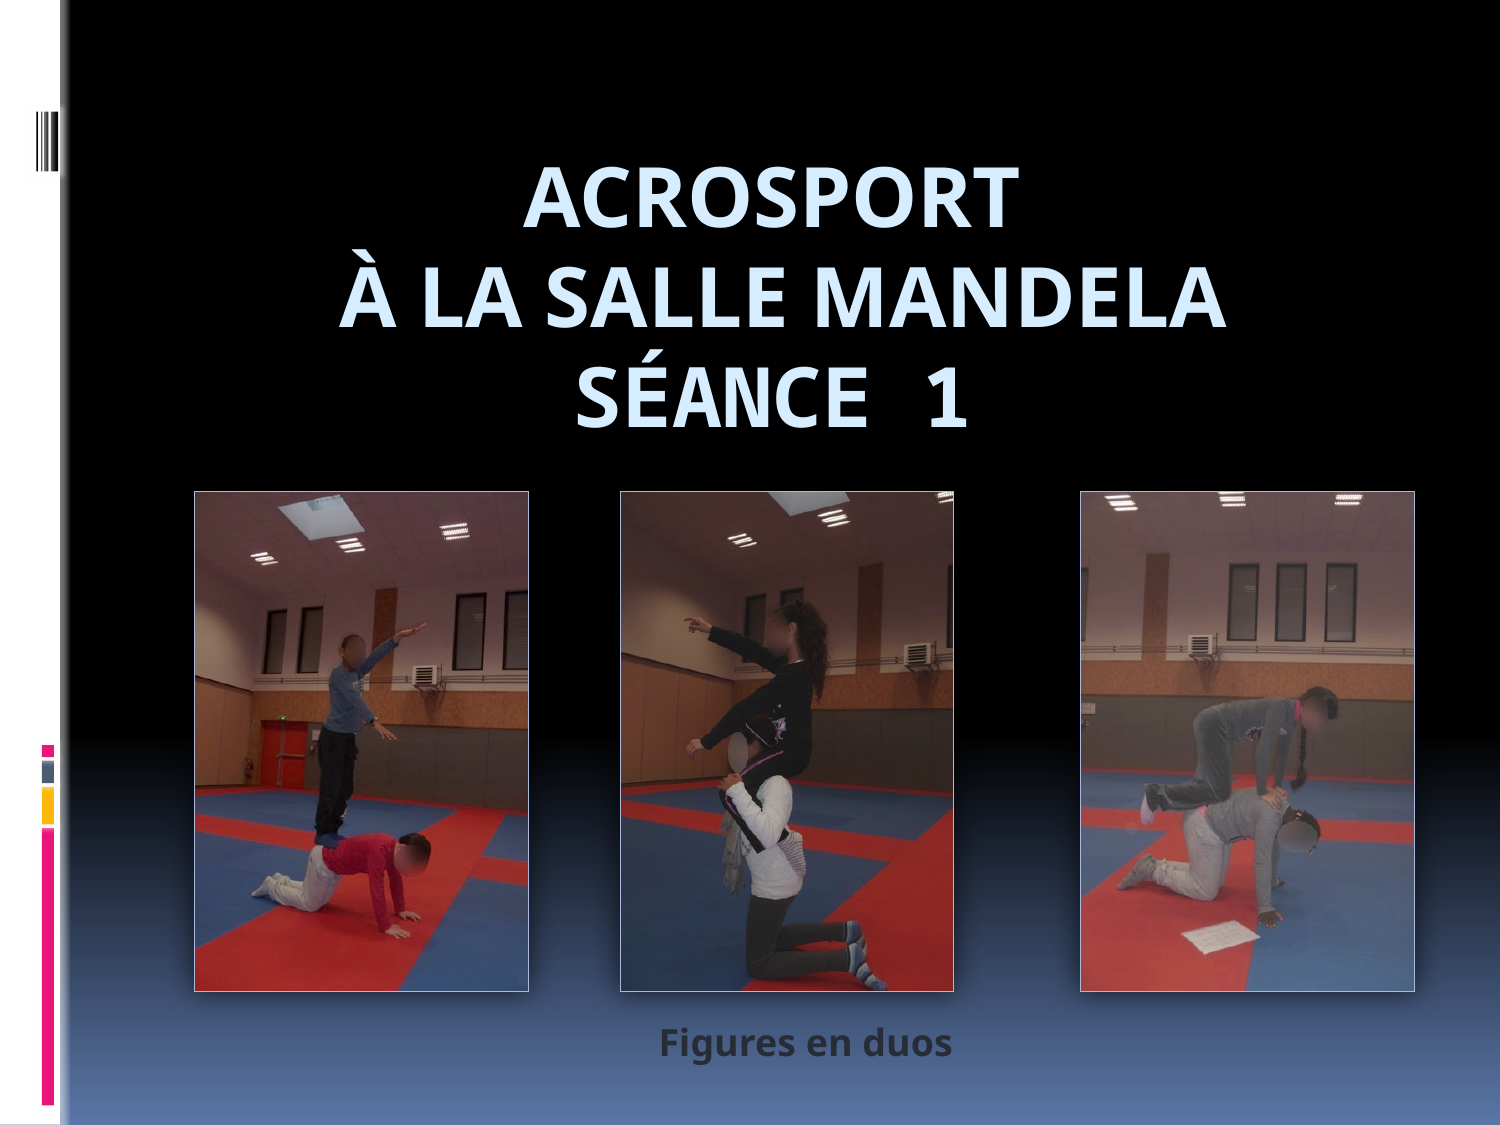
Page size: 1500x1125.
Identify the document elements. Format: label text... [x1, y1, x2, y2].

picture [619, 491, 954, 993]
picture [194, 491, 529, 993]
text_box Figures en duos [643, 1011, 1176, 1072]
picture [1080, 491, 1415, 993]
title Acrosport à la salle Mandela séance 1 [135, 137, 1411, 462]
